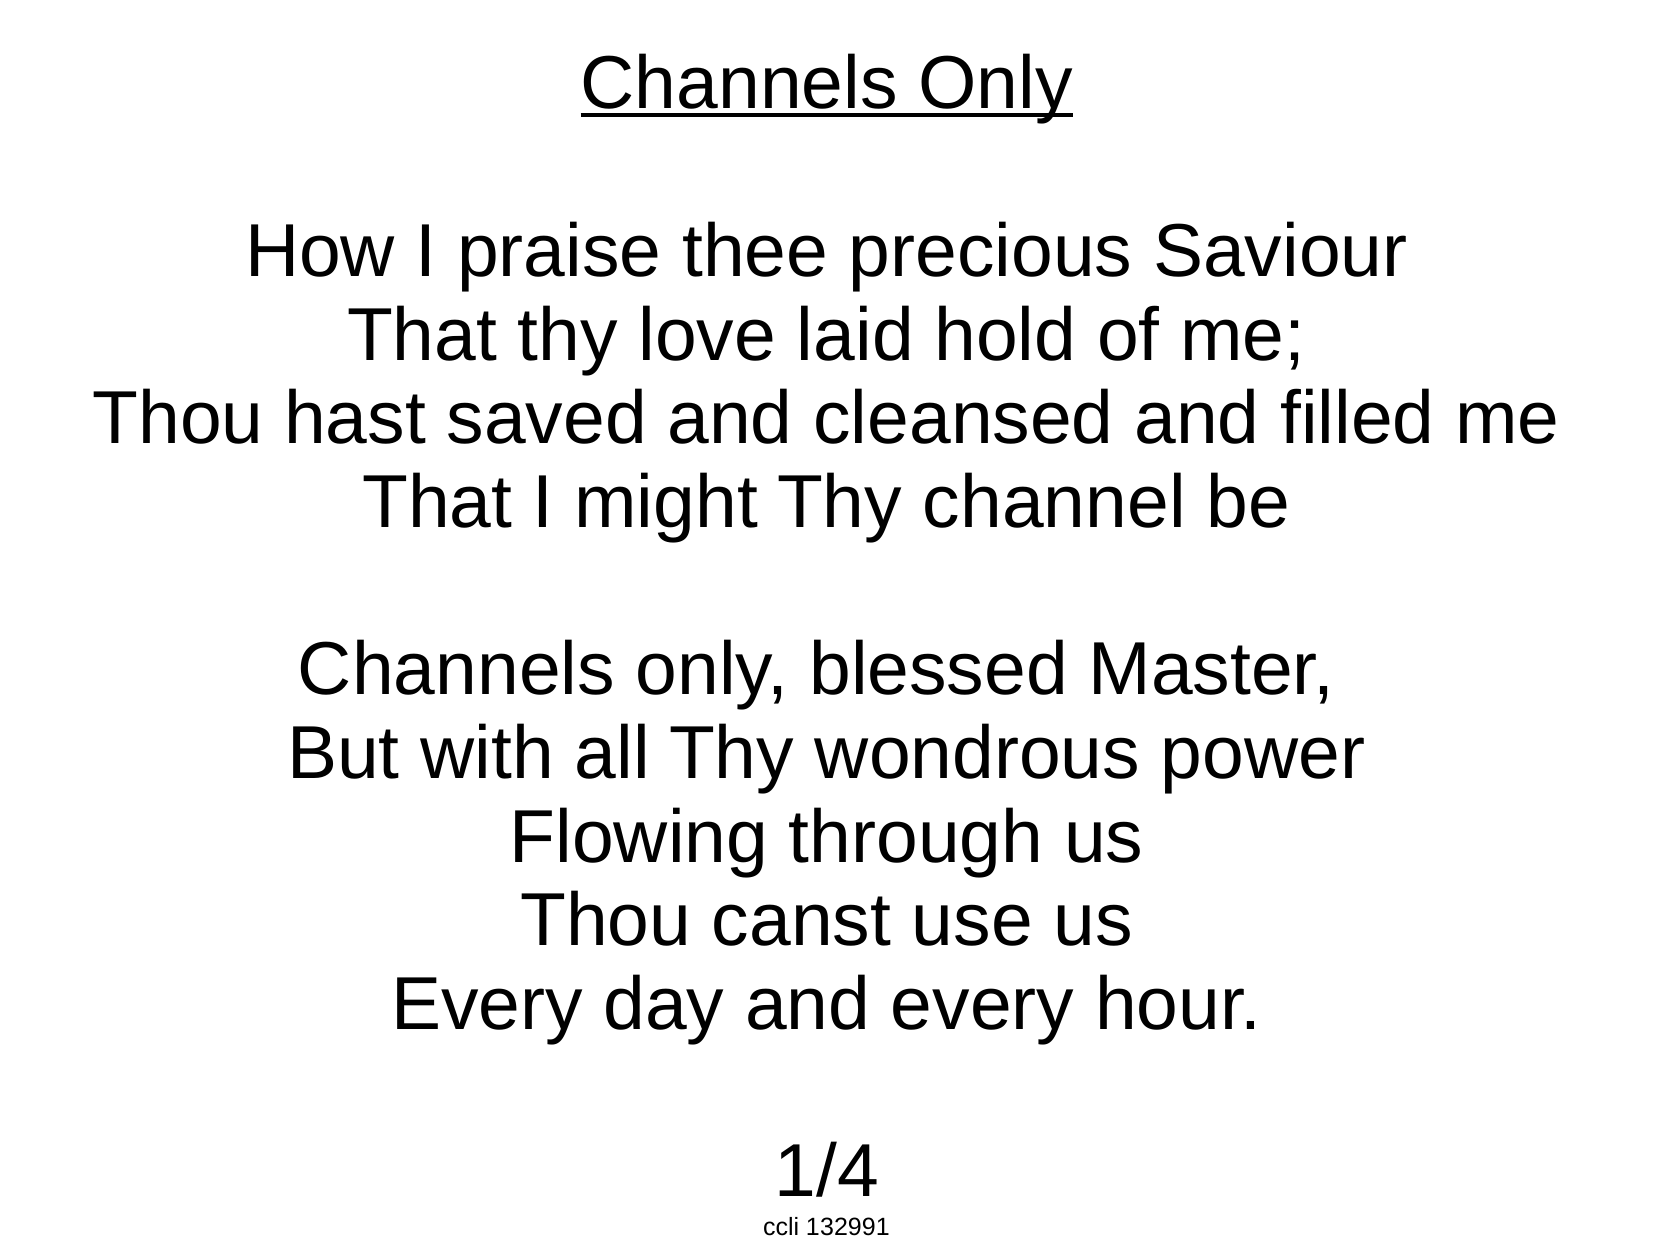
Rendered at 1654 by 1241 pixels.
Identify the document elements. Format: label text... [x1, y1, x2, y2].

text_box Channels Only How I praise thee precious Saviour That thy love laid hold of me; Thou hast saved and cleansed and filled me That I might Thy channel be Channels only, blessed Master, But with all Thy wondrous power Flowing through us Thou canst use us Every day and every hour. 1/4 ccli 132991 [29, 29, 1624, 1241]
